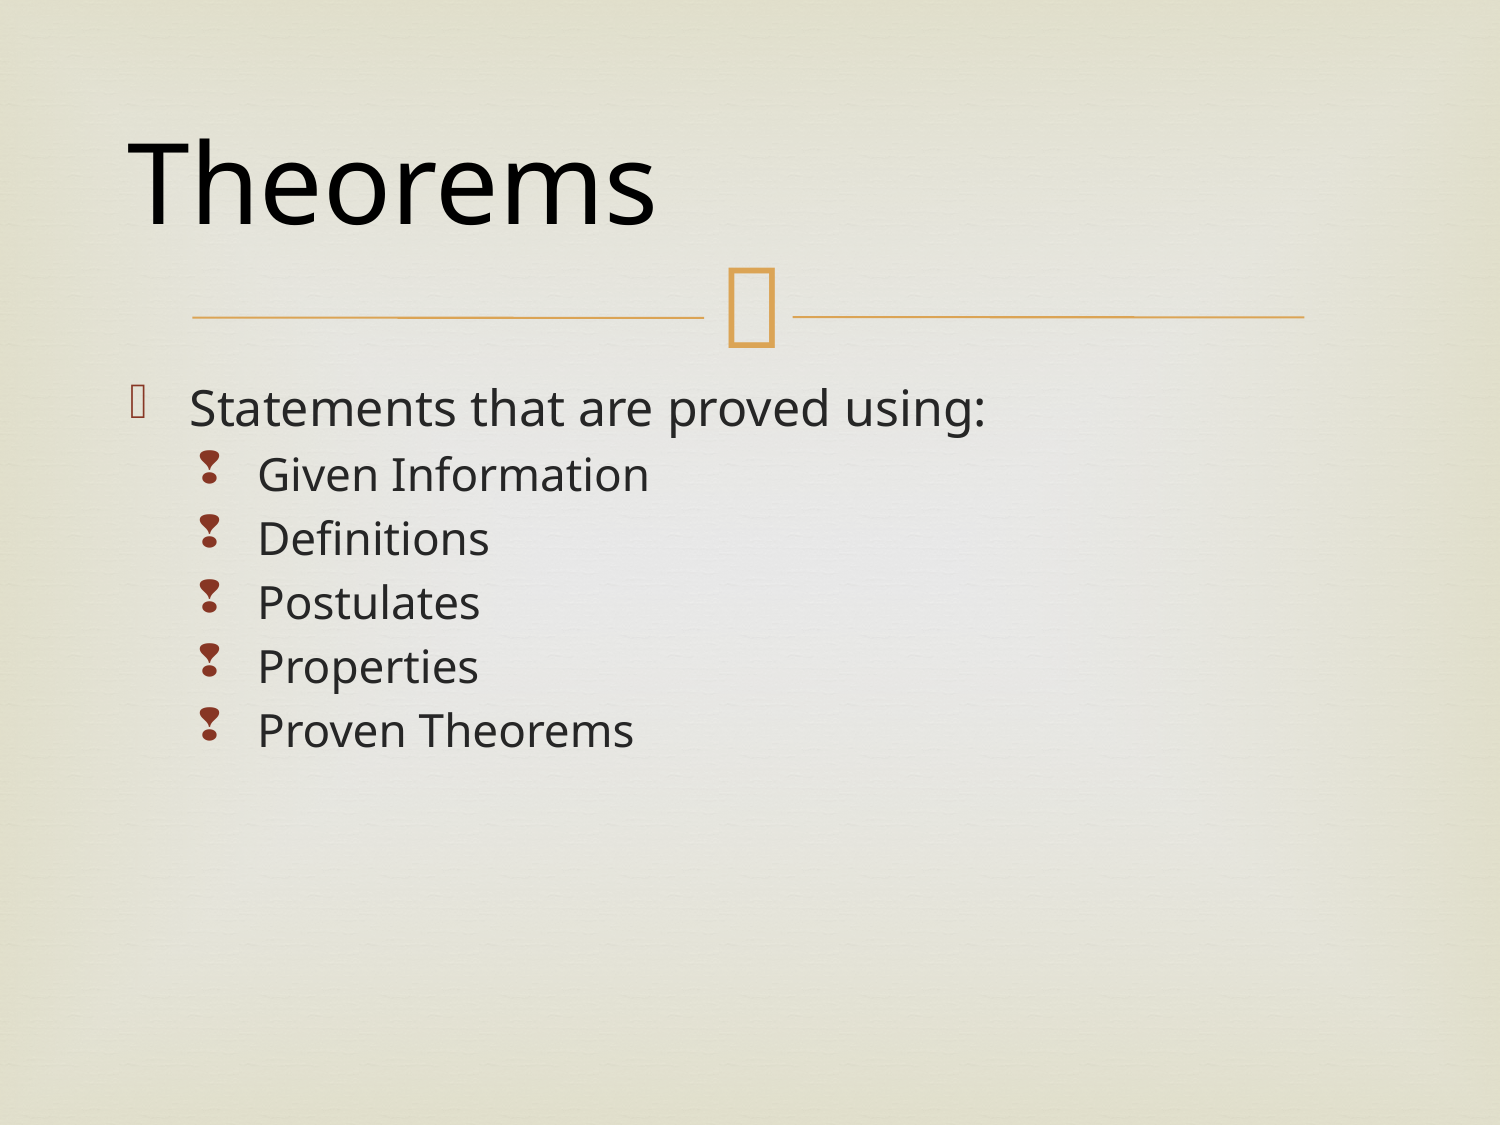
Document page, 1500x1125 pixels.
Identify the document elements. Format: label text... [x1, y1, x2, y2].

title Theorems [112, 93, 1386, 267]
list Statements that are proved using: Given Information Definitions Postulates Properties Proven Theorems [114, 368, 1386, 1005]
